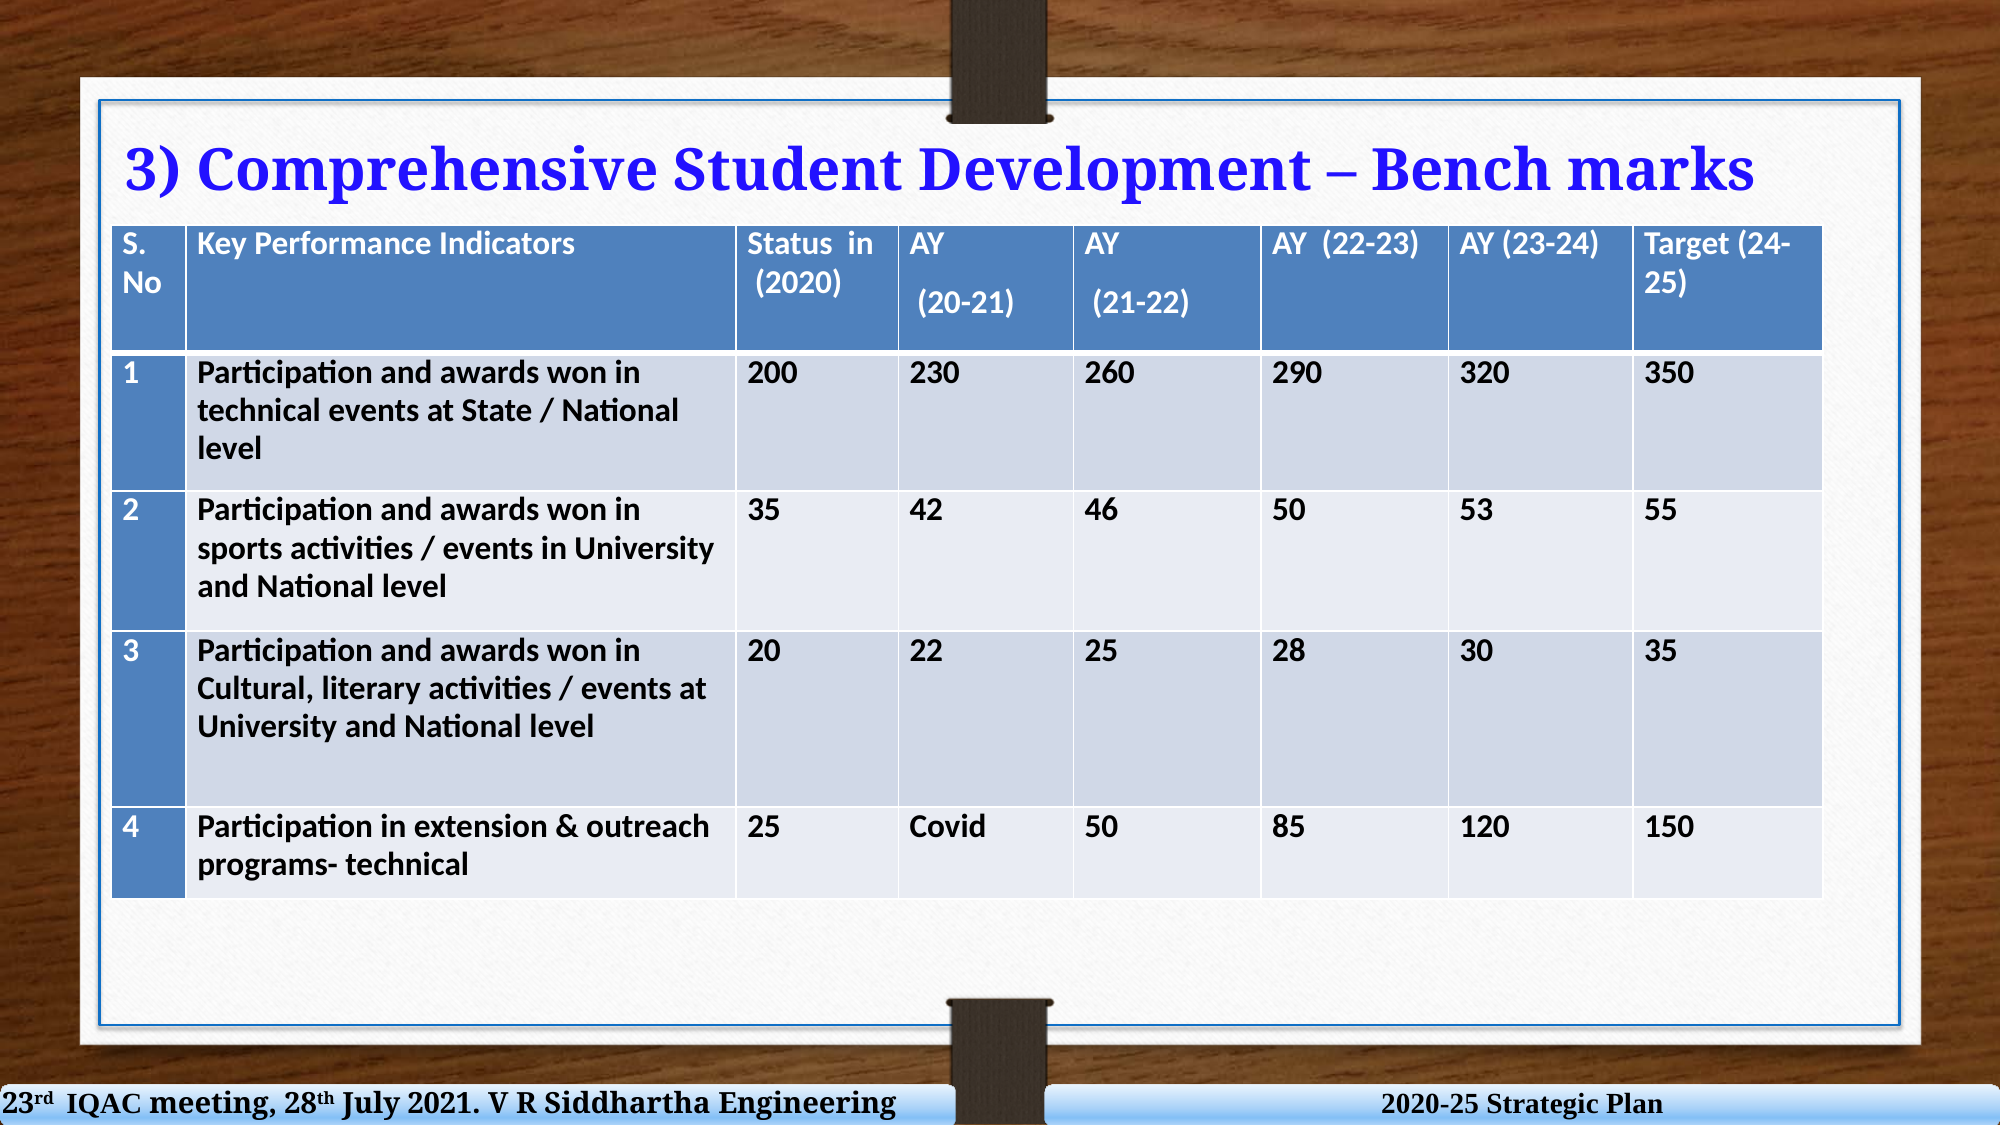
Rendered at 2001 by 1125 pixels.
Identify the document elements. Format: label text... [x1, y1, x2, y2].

table_cell 55 [1634, 492, 1822, 630]
table_cell 120 [1449, 808, 1632, 898]
table_header AY (21-22) [1074, 226, 1260, 350]
text_box 23rd IQAC meeting, 28th July 2021. V R Siddhartha Engineering College [0, 1083, 956, 1125]
table_cell 230 [899, 356, 1073, 490]
table_cell Participation in extension & outreach programs- technical [187, 808, 735, 898]
table_cell 320 [1449, 356, 1632, 490]
table_cell 290 [1262, 356, 1448, 490]
table_cell 3 [112, 632, 185, 806]
table_cell 1 [112, 356, 185, 490]
table_cell 42 [899, 492, 1073, 630]
table_cell 30 [1449, 632, 1632, 806]
table_cell 35 [1634, 632, 1822, 806]
table_cell 28 [1262, 632, 1448, 806]
table_cell 200 [737, 356, 898, 490]
table_cell 4 [112, 808, 185, 898]
text_box 2020-25 Strategic Plan [1044, 1083, 2000, 1125]
table_header Target (24-25) [1634, 226, 1822, 350]
table_cell 25 [737, 808, 898, 898]
table_cell Covid [899, 808, 1073, 898]
table_cell 22 [899, 632, 1073, 806]
table_header AY (23-24) [1449, 226, 1632, 350]
table_cell 35 [737, 492, 898, 630]
table_cell 50 [1074, 808, 1260, 898]
table_header AY (22-23) [1262, 226, 1448, 350]
table_cell 350 [1634, 356, 1822, 490]
table_header Status in (2020) [737, 226, 898, 350]
table_header Key Performance Indicators [187, 226, 735, 350]
table_cell Participation and awards won in technical events at State / National level [187, 356, 735, 490]
table_header AY (20-21) [899, 226, 1073, 350]
table_cell Participation and awards won in Cultural, literary activities / events at University and National level [187, 632, 735, 806]
table_cell Participation and awards won in sports activities / events in University and National level [187, 492, 735, 630]
table_cell 85 [1262, 808, 1448, 898]
table_cell 2 [112, 492, 185, 630]
text_box 3) Comprehensive Student Development – Bench marks [111, 125, 1886, 210]
table_cell 20 [737, 632, 898, 806]
table_cell 260 [1074, 356, 1260, 490]
table_header S. No [112, 226, 185, 350]
table_cell 46 [1074, 492, 1260, 630]
picture [0, 0, 2000, 1125]
table_cell 50 [1262, 492, 1448, 630]
table_cell 53 [1449, 492, 1632, 630]
table_cell 150 [1634, 808, 1822, 898]
table_cell 25 [1074, 632, 1260, 806]
